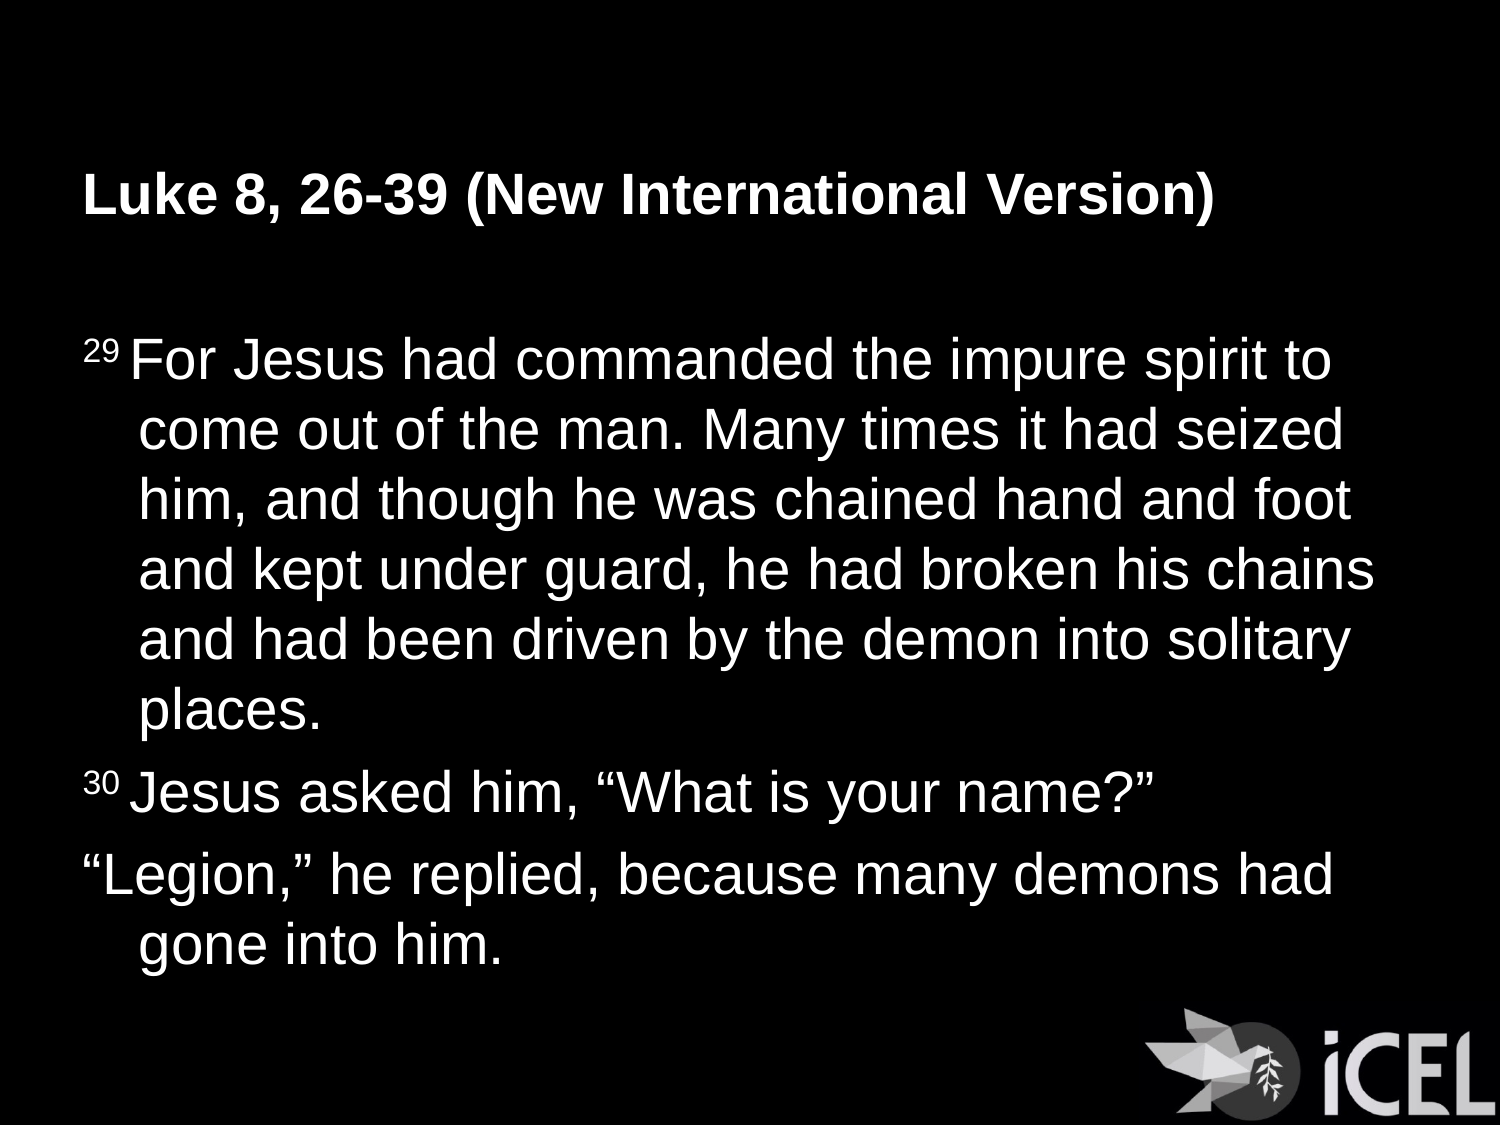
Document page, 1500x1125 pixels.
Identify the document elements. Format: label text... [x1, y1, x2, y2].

list Luke 8, 26-39 (New International Version) 29 For Jesus had commanded the impure spirit to come out of the man. Many times it had seized him, and though he was chained hand and foot and kept under guard, he had broken his chains and had been driven by the demon into solitary places. 30 Jesus asked him, “What is your name?” “Legion,” he replied, because many demons had gone into him. [74, 148, 1426, 1006]
picture [1139, 1001, 1500, 1125]
